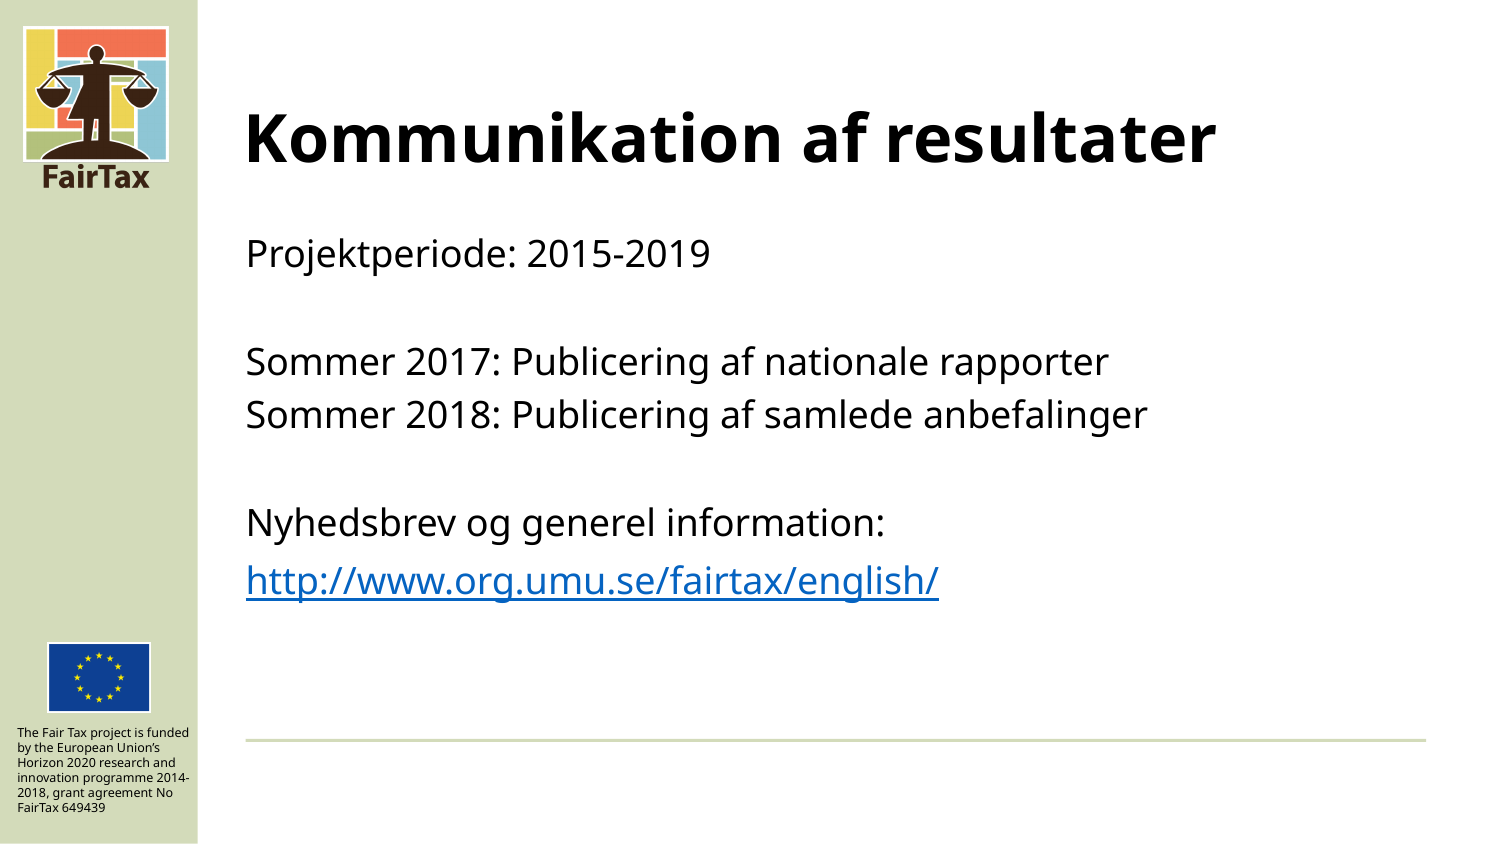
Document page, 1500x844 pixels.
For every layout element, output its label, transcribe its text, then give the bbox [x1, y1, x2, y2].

title Kommunikation af resultater [228, 97, 1427, 185]
picture [47, 642, 151, 713]
list Projektperiode: 2015-2019 Sommer 2017: Publicering af nationale rapporter Sommer 2018: Publicering af samlede anbefalinger Nyhedsbrev og generel information: http://www.org.umu.se/fairtax/english/ [230, 227, 1427, 722]
picture [23, 26, 169, 196]
